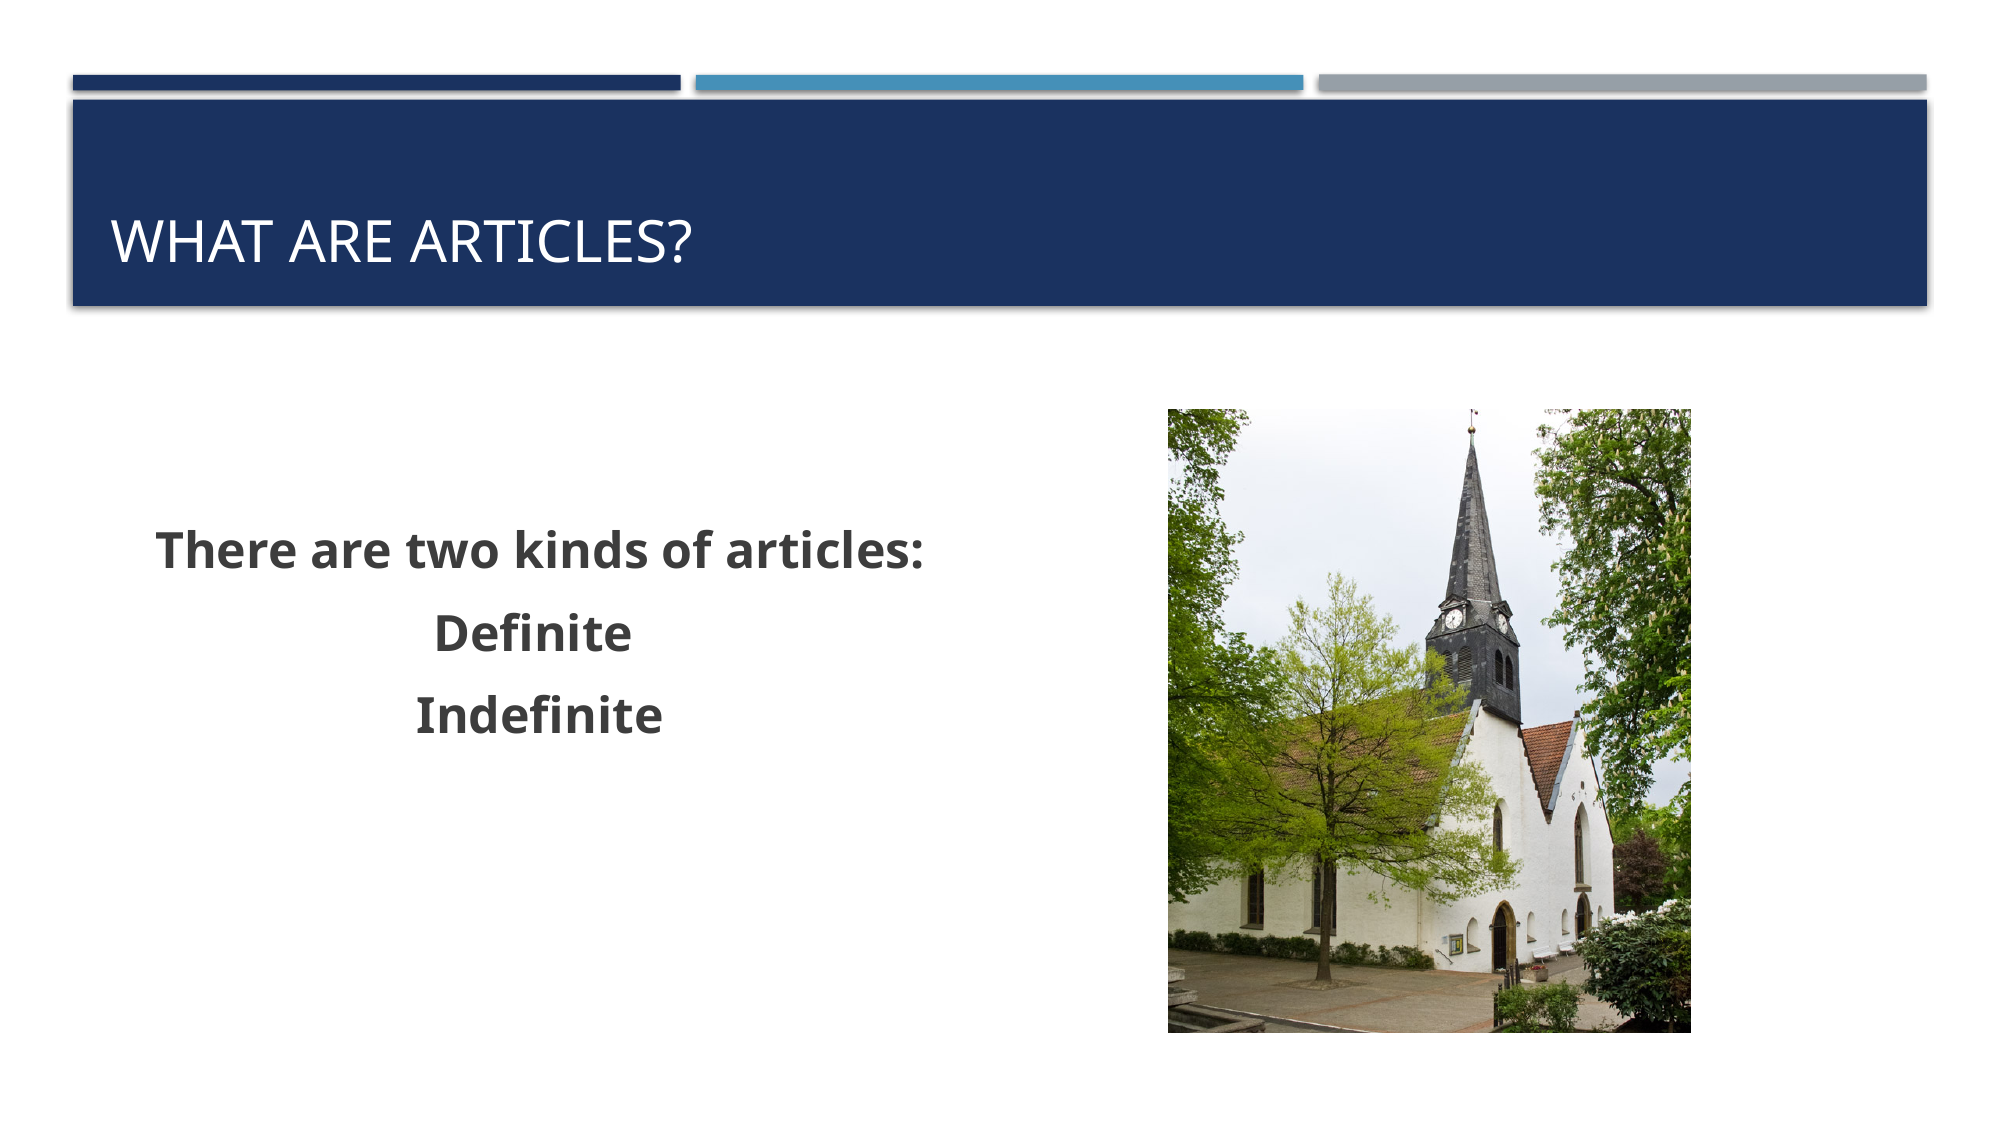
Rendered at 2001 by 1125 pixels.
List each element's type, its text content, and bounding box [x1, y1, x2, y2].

list There are two kinds of articles: Definite Indefinite [95, 365, 985, 962]
title What are articles? [95, 119, 1905, 282]
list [1167, 408, 1691, 1033]
